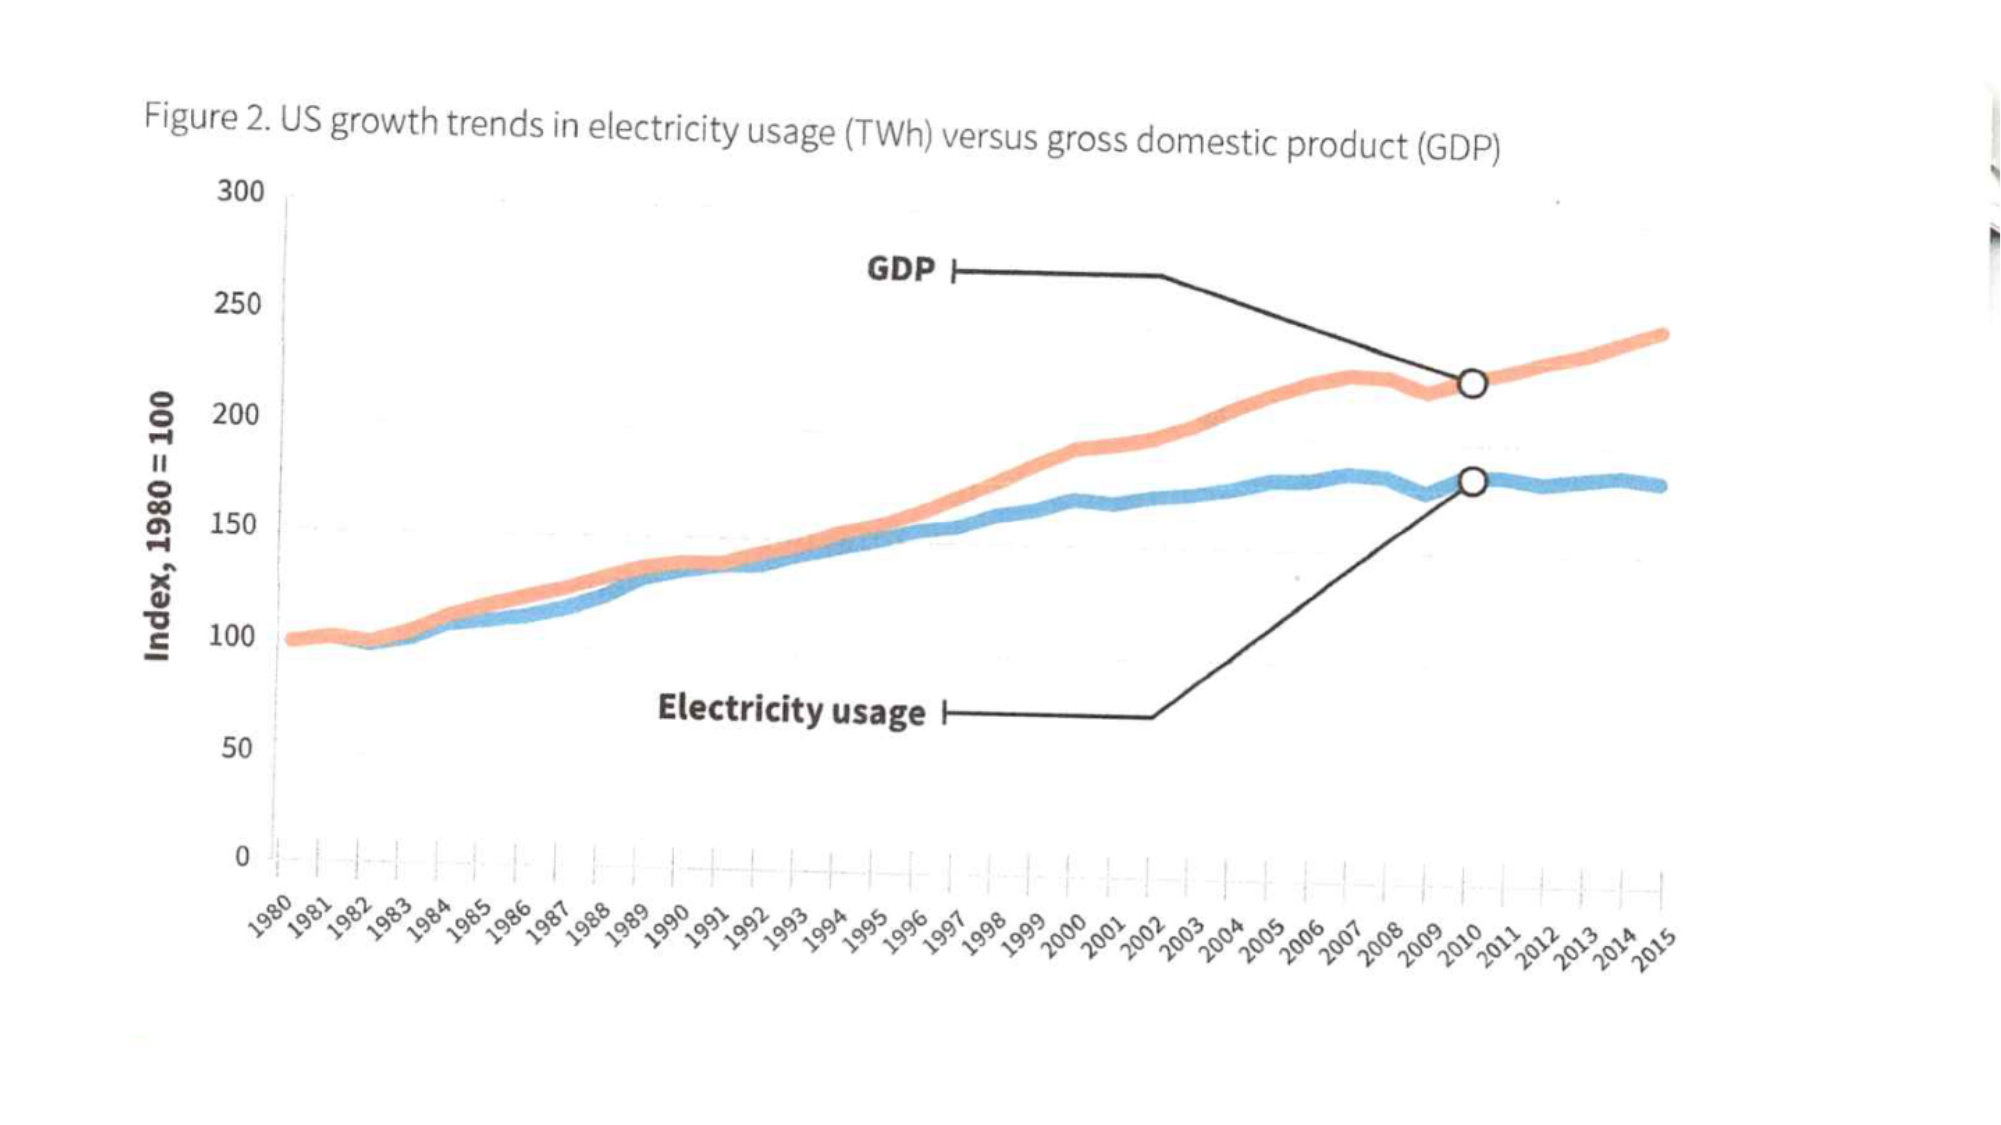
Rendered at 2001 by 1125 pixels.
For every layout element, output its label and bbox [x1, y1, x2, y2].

picture [0, 80, 2000, 1045]
